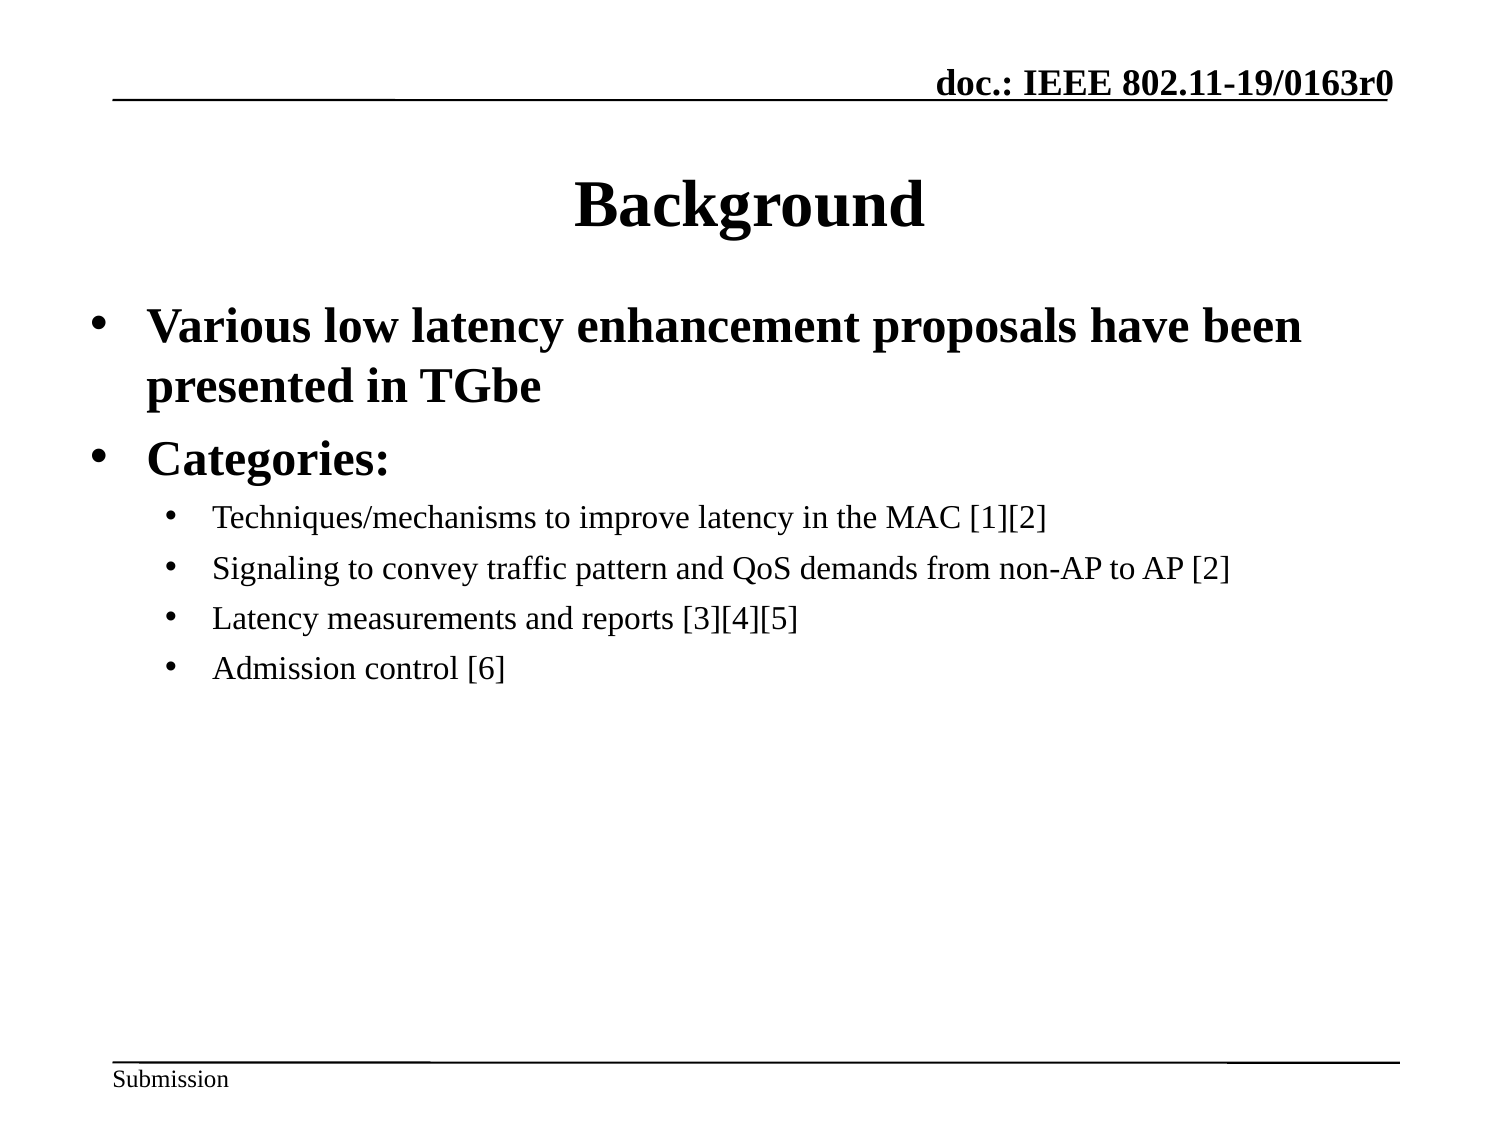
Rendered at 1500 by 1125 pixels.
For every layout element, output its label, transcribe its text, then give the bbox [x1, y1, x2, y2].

title Background [112, 112, 1388, 284]
list Various low latency enhancement proposals have been presented in TGbe Categories: Techniques/mechanisms to improve latency in the MAC [1][2] Signaling to convey traffic pattern and QoS demands from non-AP to AP [2] Latency measurements and reports [3][4][5] Admission control [6] [74, 284, 1455, 985]
